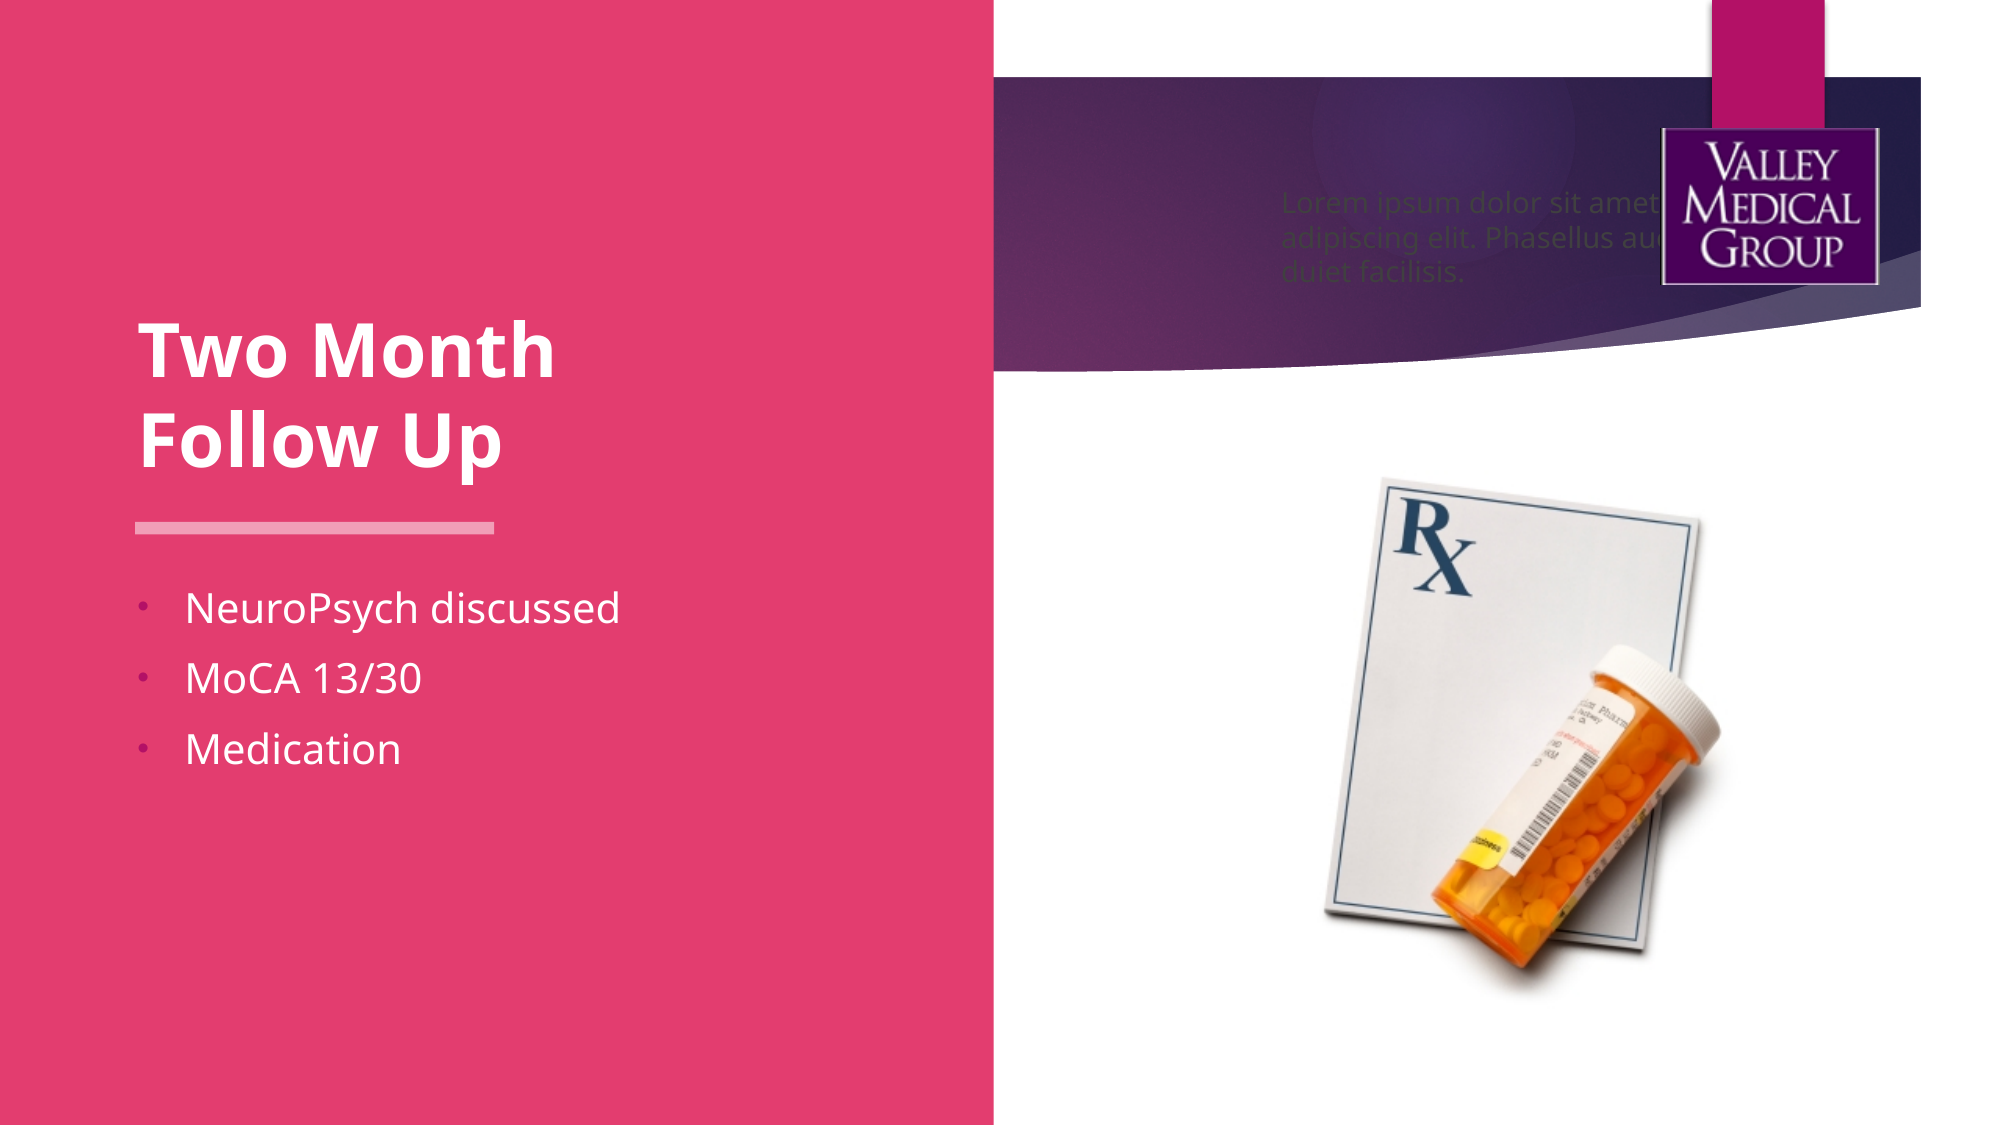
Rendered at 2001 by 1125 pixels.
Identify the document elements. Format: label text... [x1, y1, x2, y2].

title Two Month Follow Up [137, 261, 796, 491]
picture [1254, 445, 1771, 1016]
list Lorem ipsum dolor sit amet, consectetur adipiscing elit. Phasellus auctor efficitur duiet facilisis. [1266, 176, 1919, 297]
picture [1660, 127, 1880, 285]
list NeuroPsych discussed MoCA 13/30 Medication [137, 573, 796, 995]
